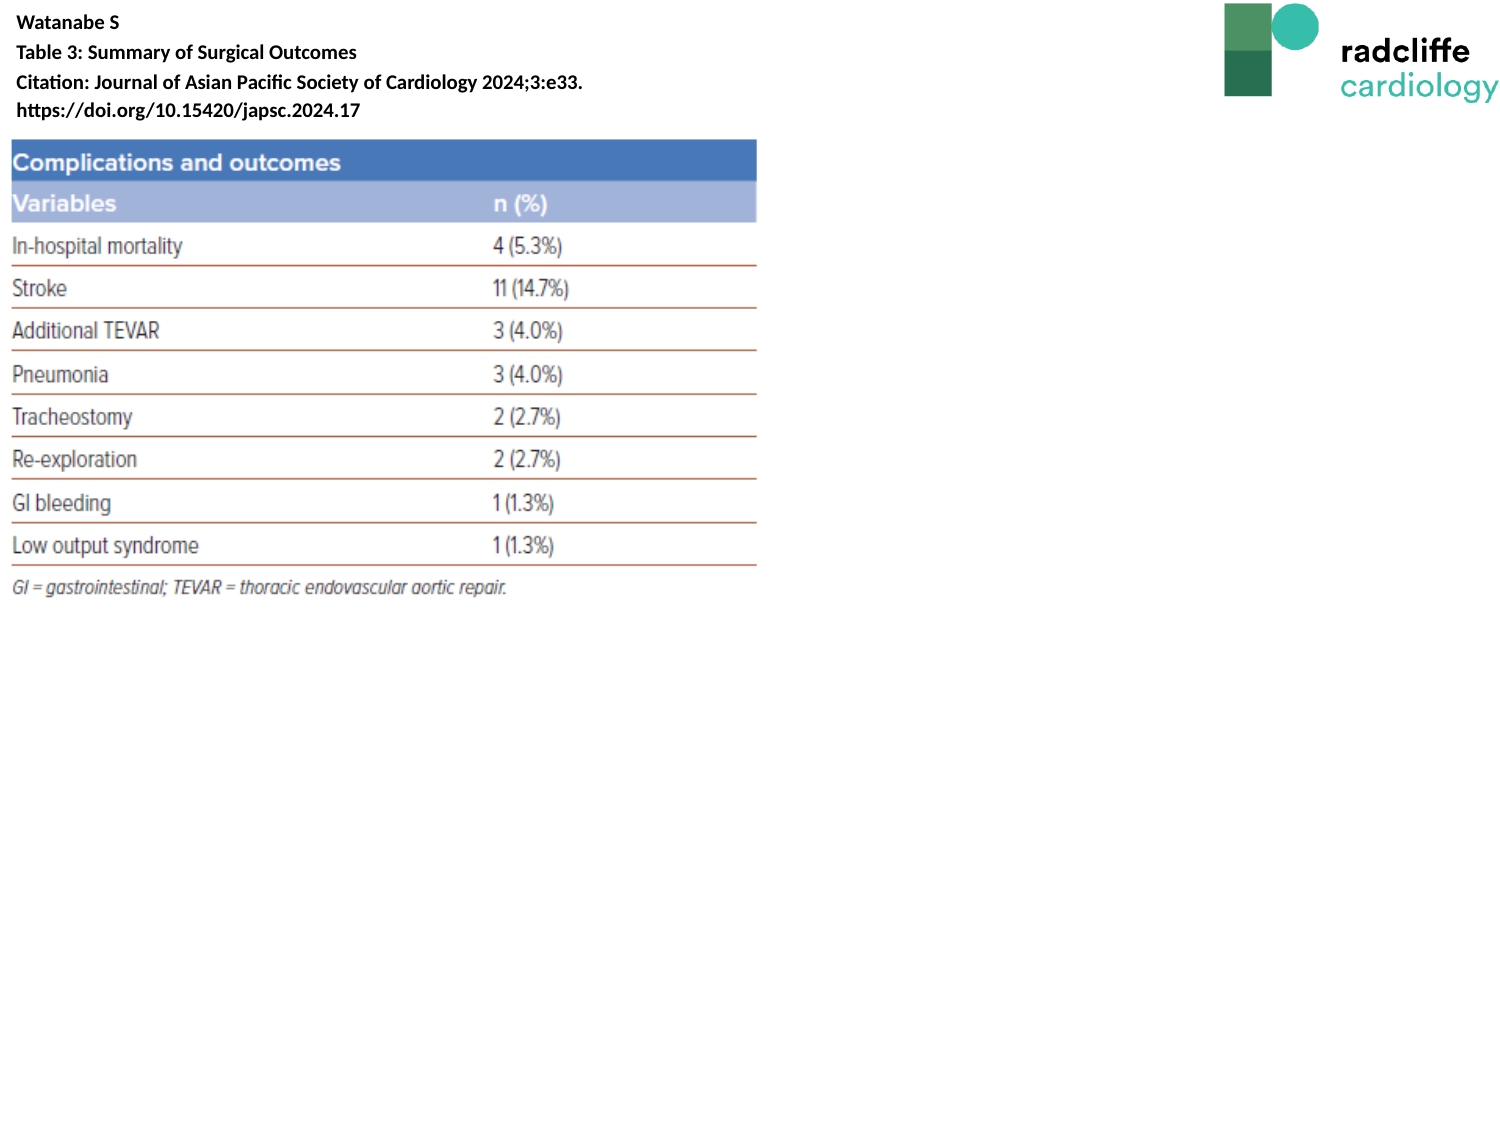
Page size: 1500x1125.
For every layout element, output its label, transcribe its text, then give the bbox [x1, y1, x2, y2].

text_box Table 3: Summary of Surgical Outcomes [1, 31, 1224, 60]
text_box Citation: Journal of Asian Pacific Society of Cardiology 2024;3:e33. [1, 60, 1224, 89]
text_box Watanabe S [1, 1, 939, 31]
picture [1224, 1, 1499, 104]
picture [1, 124, 768, 610]
text_box https://doi.org/10.15420/japsc.2024.17 [1, 89, 1500, 129]
